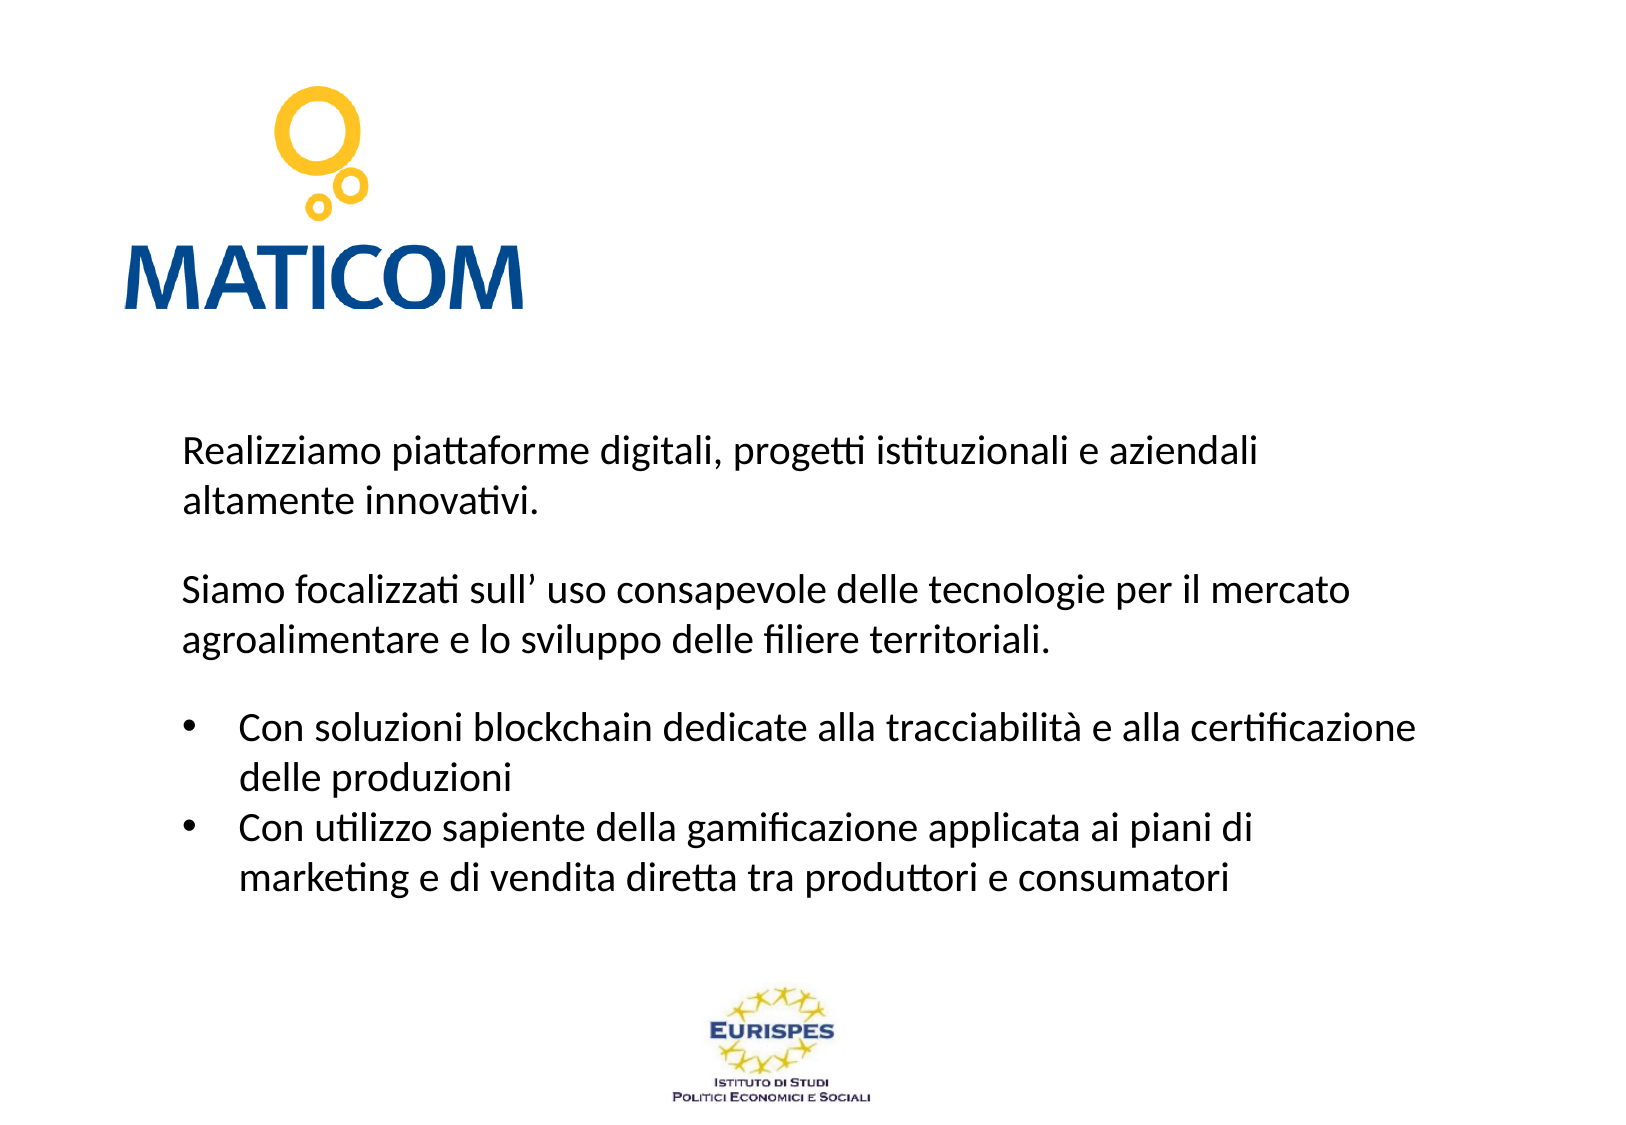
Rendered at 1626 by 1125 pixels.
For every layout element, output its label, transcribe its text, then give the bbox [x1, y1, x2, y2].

text_box Siamo focalizzati sull’ uso consapevole delle tecnologie per il mercato agroalimentare e lo sviluppo delle filiere territoriali. [166, 554, 1367, 670]
text_box Realizziamo piattaforme digitali, progetti istituzionali e aziendali altamente innovativi. [167, 415, 1284, 531]
picture [665, 982, 878, 1106]
picture [123, 86, 523, 309]
text_box Con soluzioni blockchain dedicate alla tracciabilità e alla certificazione delle produzioni Con utilizzo sapiente della gamificazione applicata ai piani di marketing e di vendita diretta tra produttori e consumatori [167, 692, 1433, 908]
